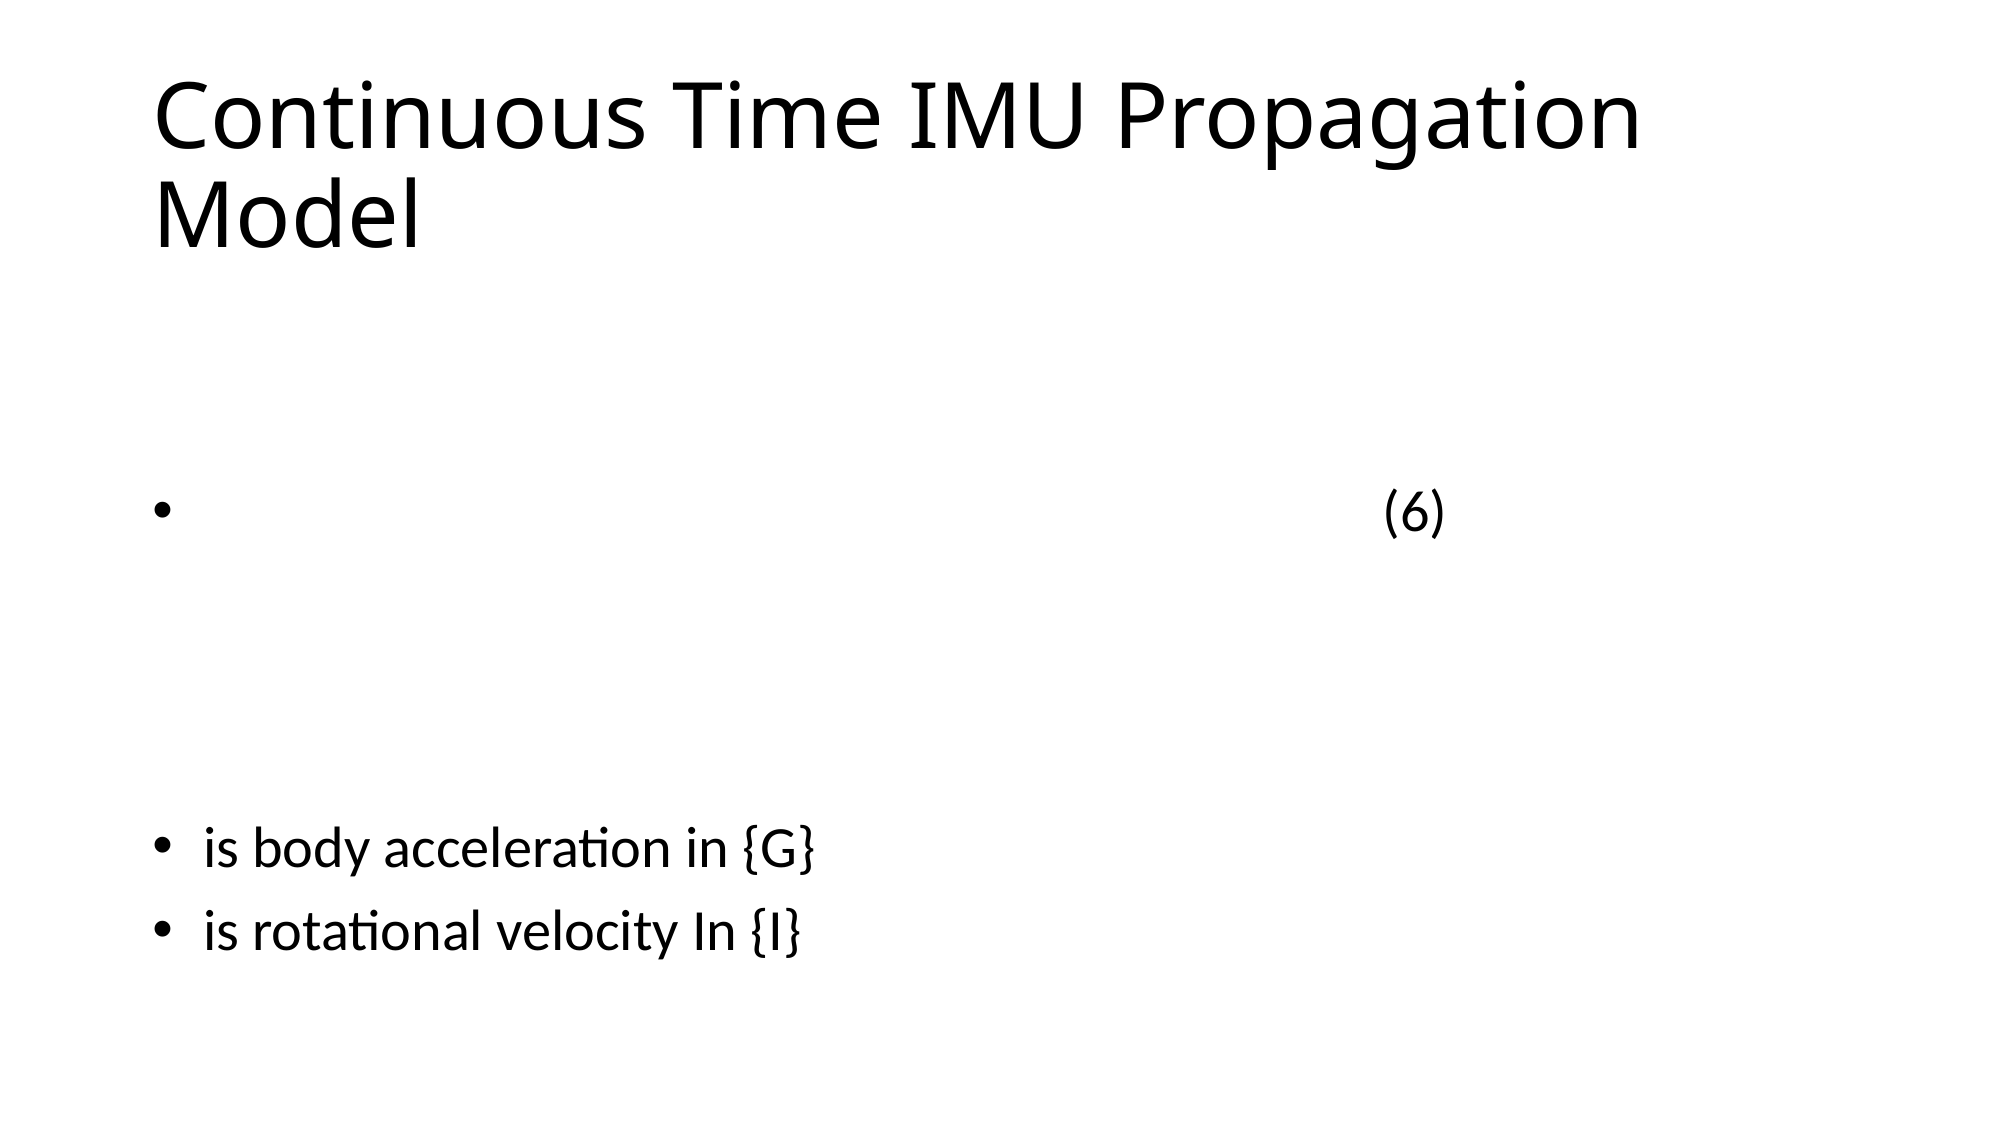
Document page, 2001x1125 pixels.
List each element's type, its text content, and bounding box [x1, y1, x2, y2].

title Continuous Time IMU Propagation Model [137, 59, 1863, 278]
